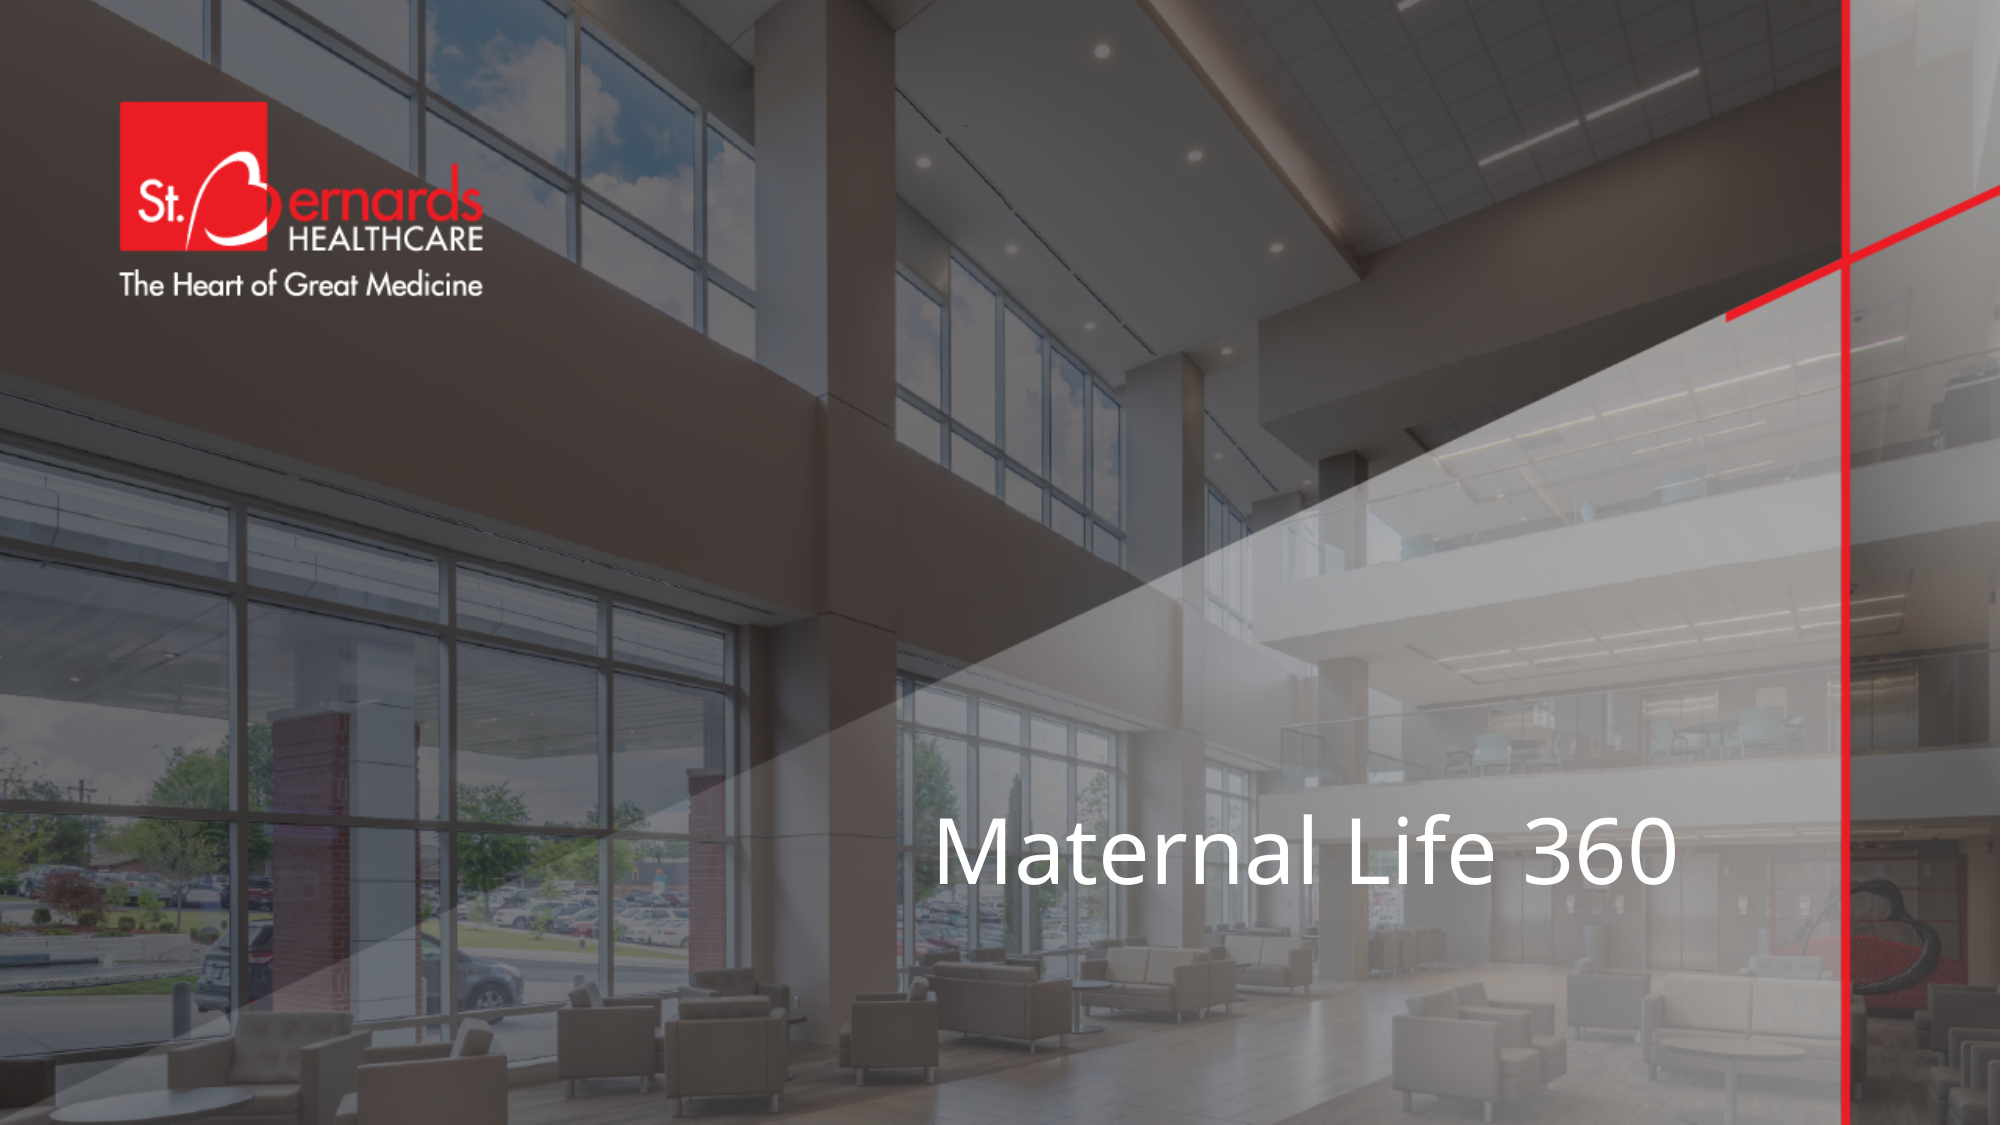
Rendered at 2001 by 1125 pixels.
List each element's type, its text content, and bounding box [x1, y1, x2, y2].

picture [0, 0, 2000, 1125]
title Maternal Life 360 [770, 667, 1842, 1042]
